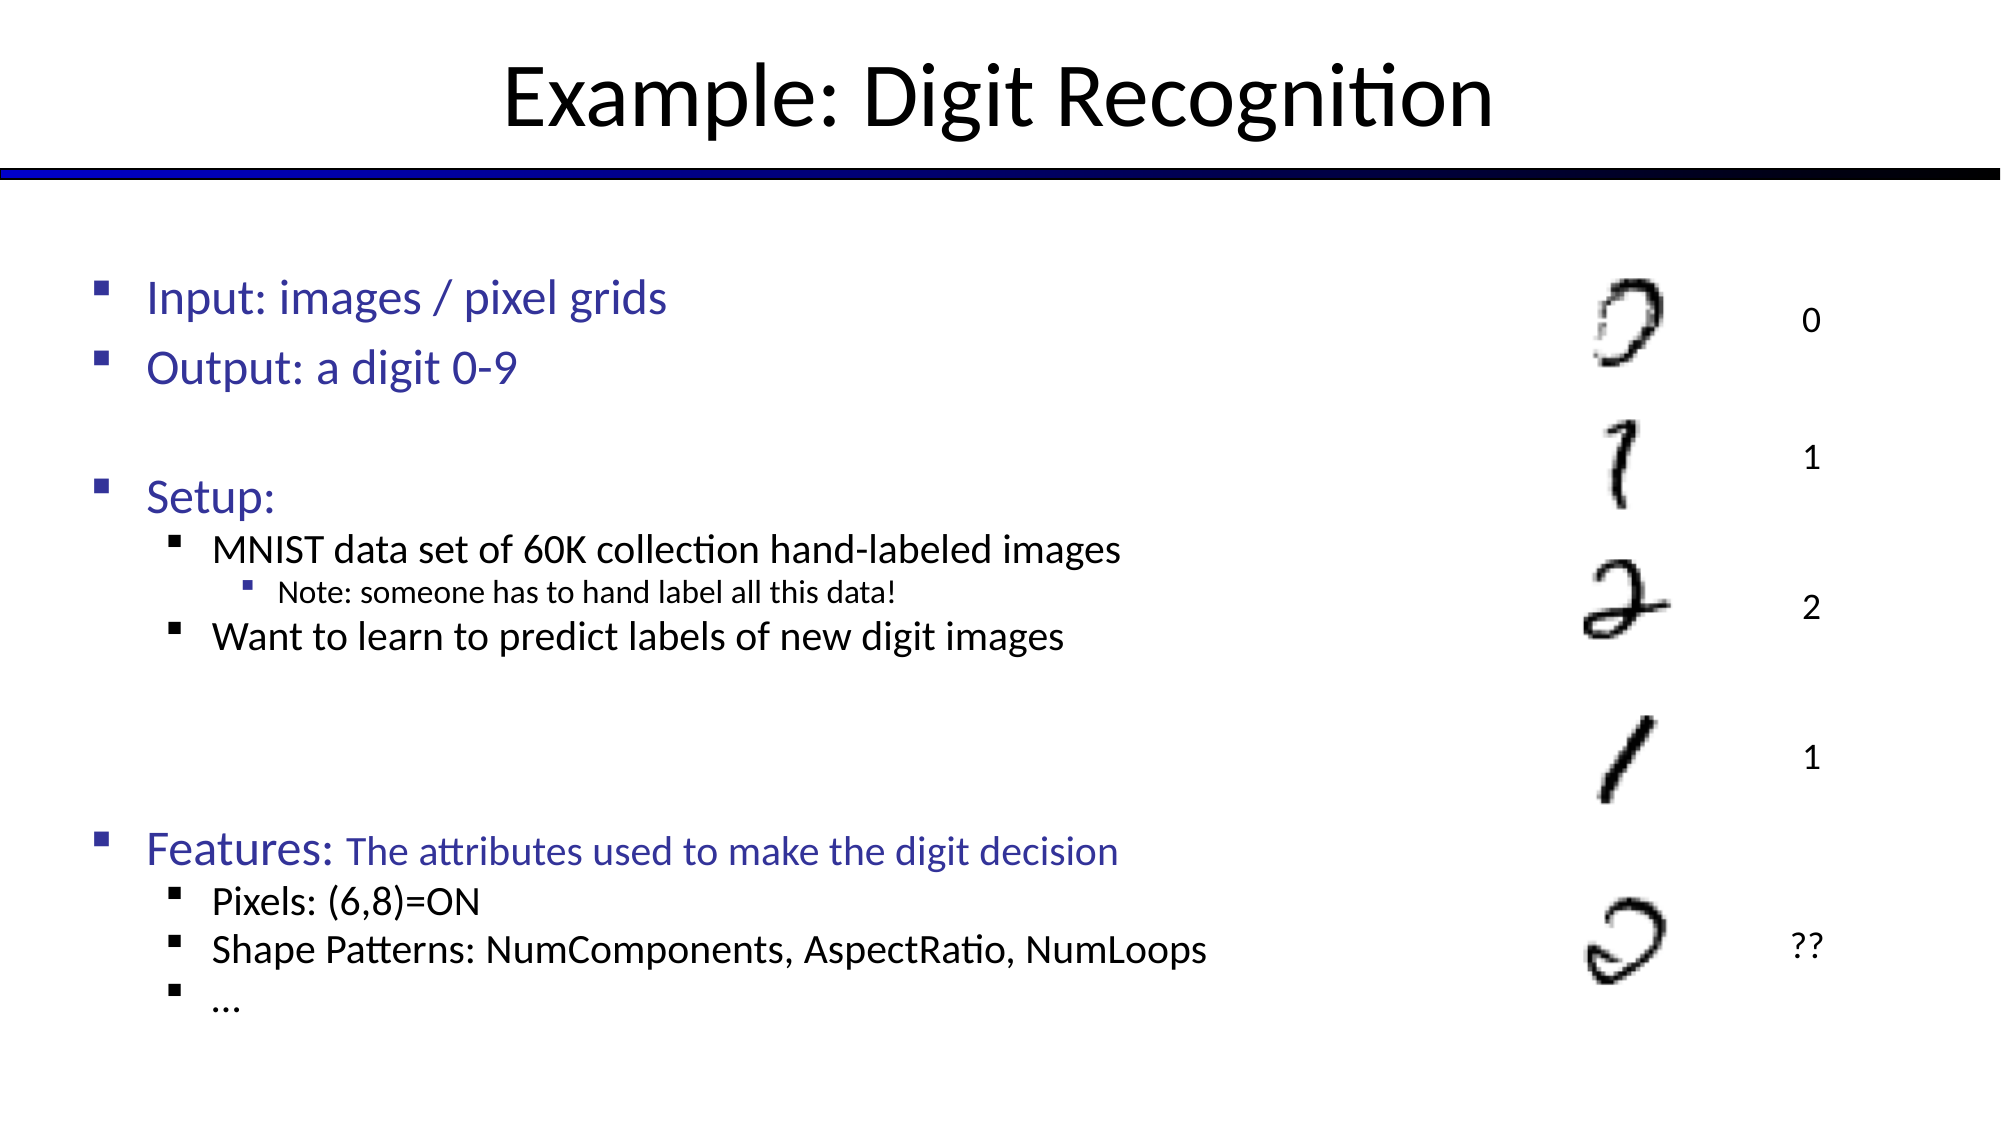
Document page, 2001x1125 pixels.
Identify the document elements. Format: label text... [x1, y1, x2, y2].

list Input: images / pixel grids Output: a digit 0-9 Setup: MNIST data set of 60K collection hand-labeled images Note: someone has to hand label all this data! Want to learn to predict labels of new digit images Features: The attributes used to make the digit decision Pixels: (6,8)=ON Shape Patterns: NumComponents, AspectRatio, NumLoops … [74, 257, 1388, 1001]
text_box 0 [1787, 287, 1850, 348]
picture [1574, 549, 1677, 649]
text_box 1 [1787, 424, 1850, 485]
picture [1573, 887, 1676, 1001]
picture [1587, 274, 1672, 369]
text_box 2 [1787, 574, 1850, 635]
picture [1574, 412, 1665, 511]
text_box ?? [1775, 913, 1875, 973]
text_box 1 [1787, 724, 1850, 785]
picture [1567, 699, 1676, 811]
title Example: Digit Recognition [0, 0, 2000, 184]
